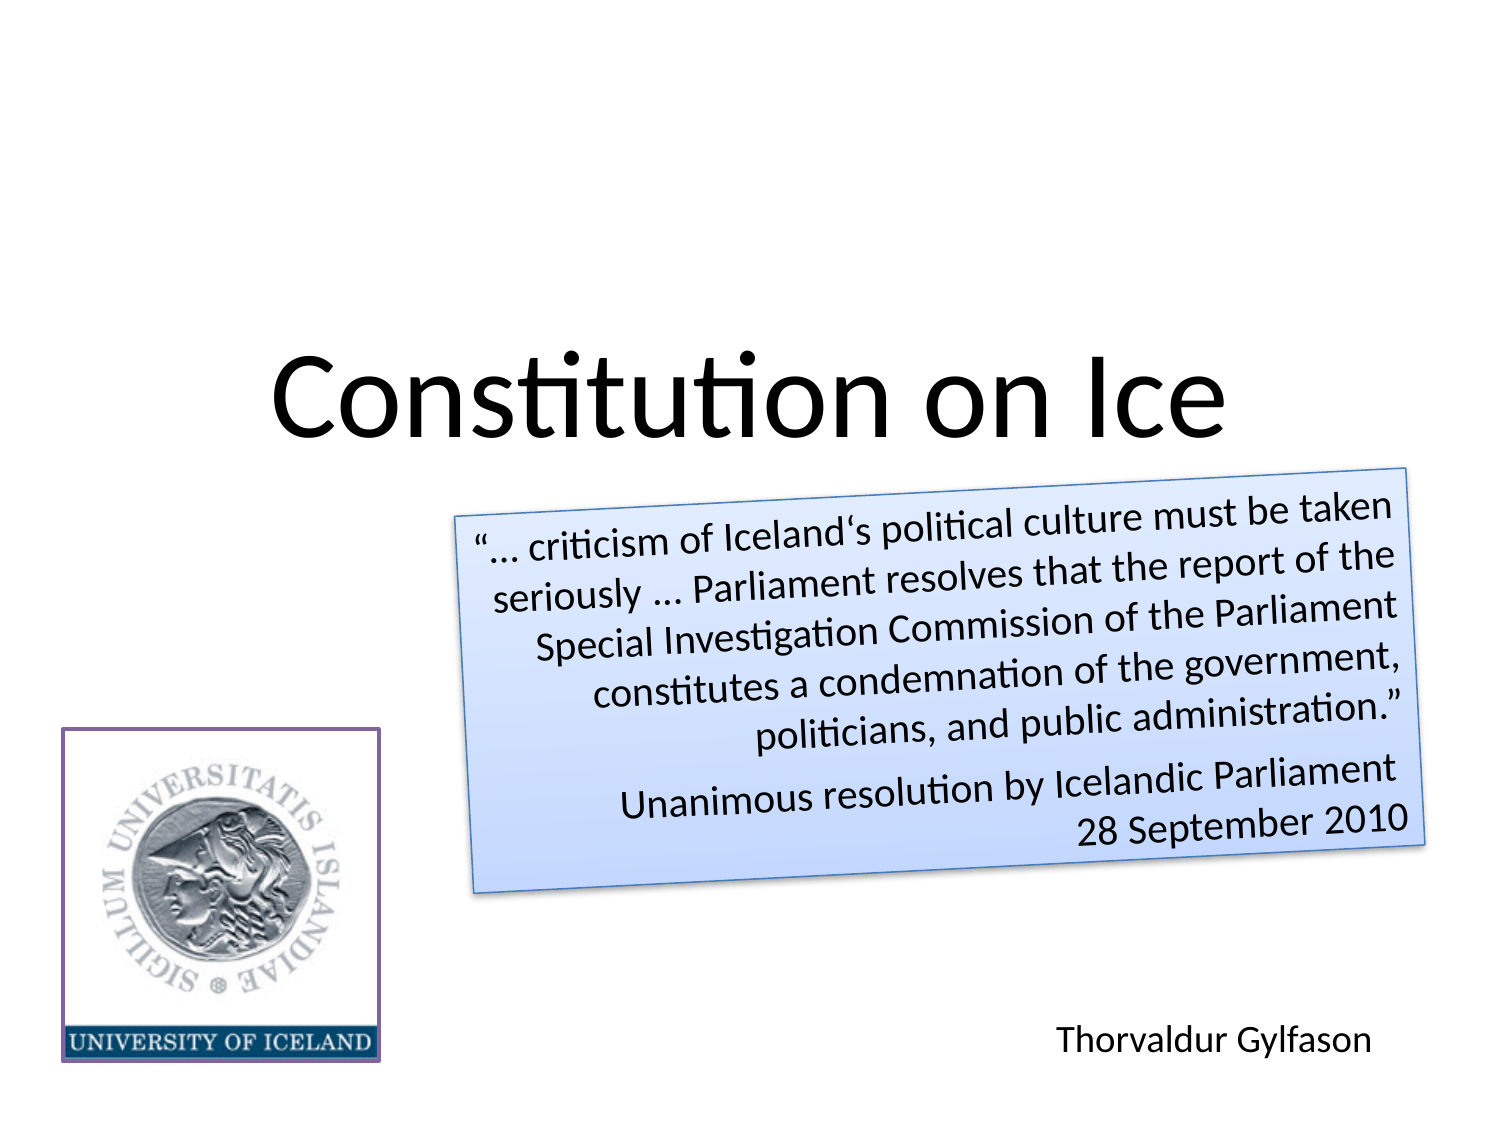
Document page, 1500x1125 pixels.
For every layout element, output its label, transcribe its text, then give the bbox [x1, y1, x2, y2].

subtitle Thorvaldur Gylfason [337, 782, 1388, 1071]
picture [64, 730, 377, 1059]
text_box “… criticism of Iceland‘s political culture must be taken seriously ... Parliament resolves that the report of the Special Investigation Commission of the Parliament constitutes a condemnation of the government, politicians, and public administration.” Unanimous resolution by Icelandic Parliament 28 September 2010 [453, 467, 1426, 895]
title Constitution on Ice [112, 267, 1388, 509]
